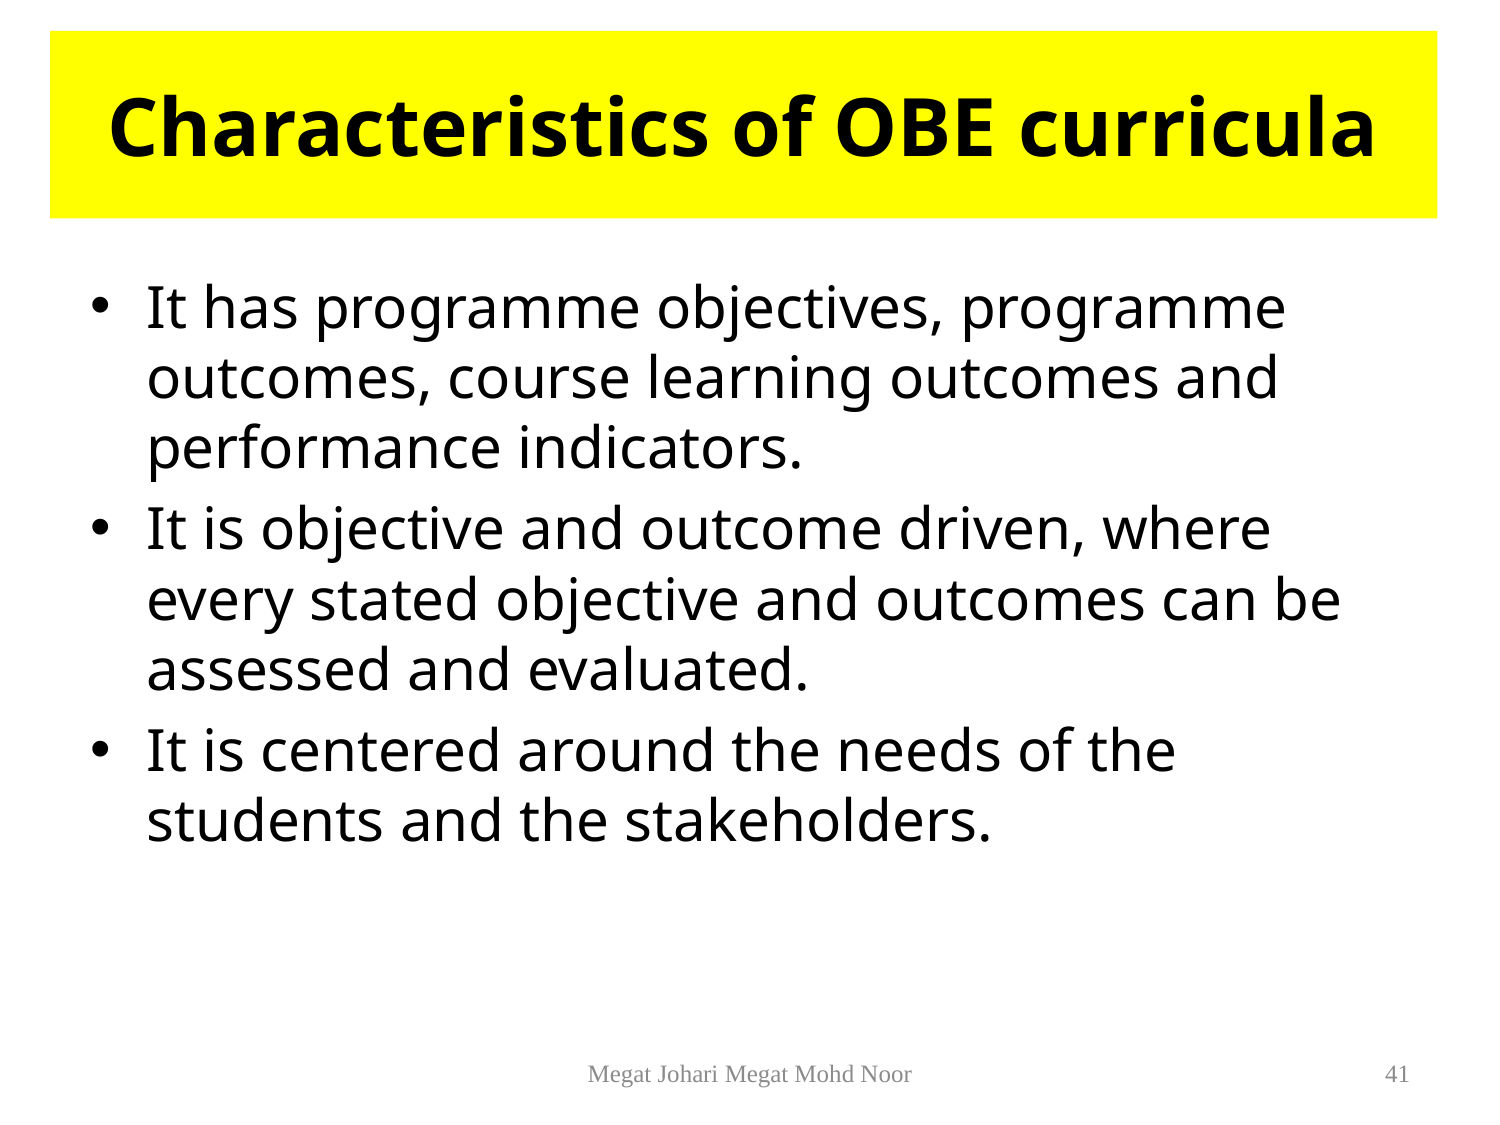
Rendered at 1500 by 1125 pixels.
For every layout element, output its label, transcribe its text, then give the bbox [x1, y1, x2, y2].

list It has programme objectives, programme outcomes, course learning outcomes and performance indicators. It is objective and outcome driven, where every stated objective and outcomes can be assessed and evaluated. It is centered around the needs of the students and the stakeholders. [75, 262, 1425, 1005]
slide_number 41 [1074, 1042, 1425, 1103]
footer Megat Johari Megat Mohd Noor [512, 1042, 988, 1103]
title Characteristics of OBE curricula [50, 30, 1438, 219]
